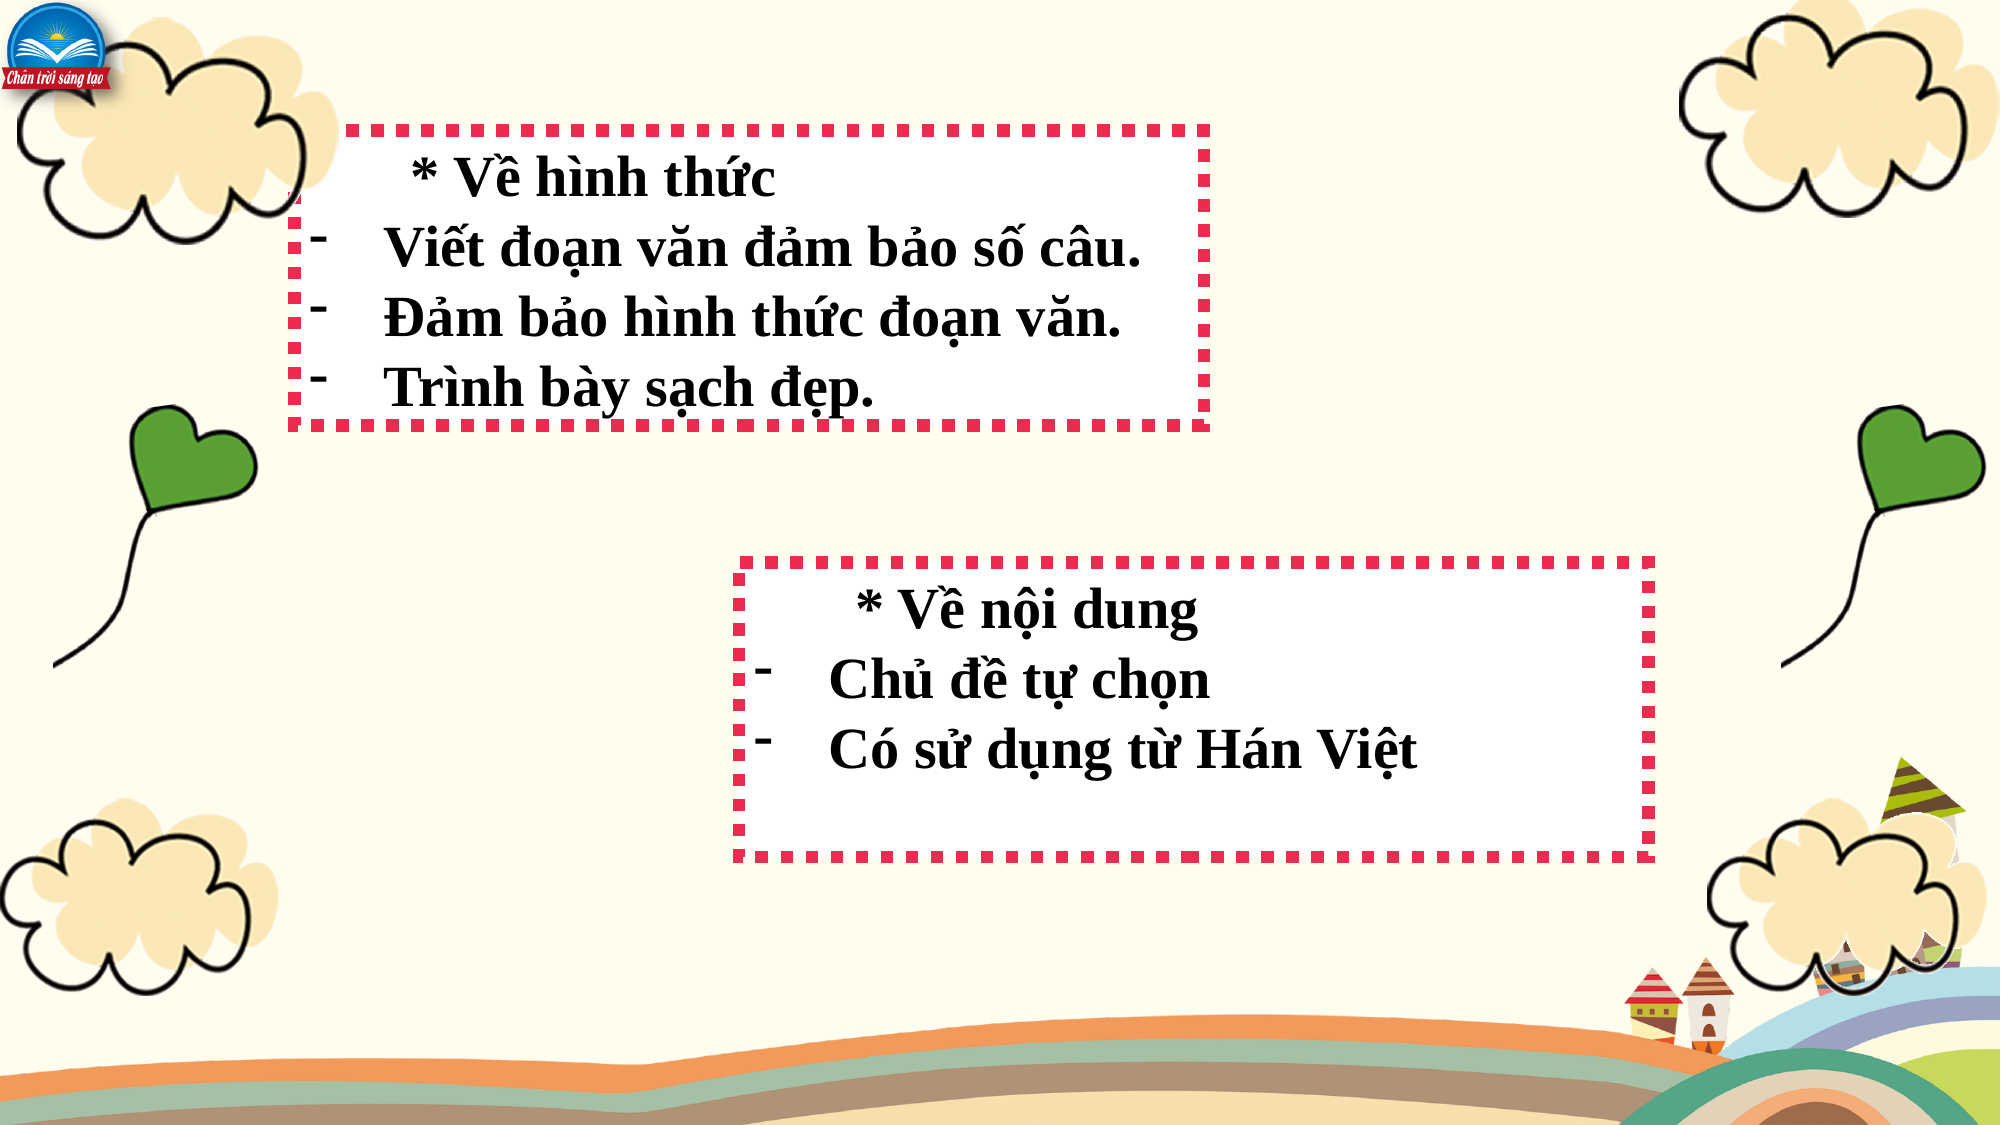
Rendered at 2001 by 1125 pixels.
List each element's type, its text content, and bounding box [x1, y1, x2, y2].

picture [0, 0, 2000, 1125]
text_box * Về hình thức Viết đoạn văn đảm bảo số câu. Đảm bảo hình thức đoạn văn. Trình bày sạch đẹp. [293, 130, 1205, 426]
text_box * Về nội dung Chủ đề tự chọn Có sử dụng từ Hán Việt [738, 561, 1650, 858]
